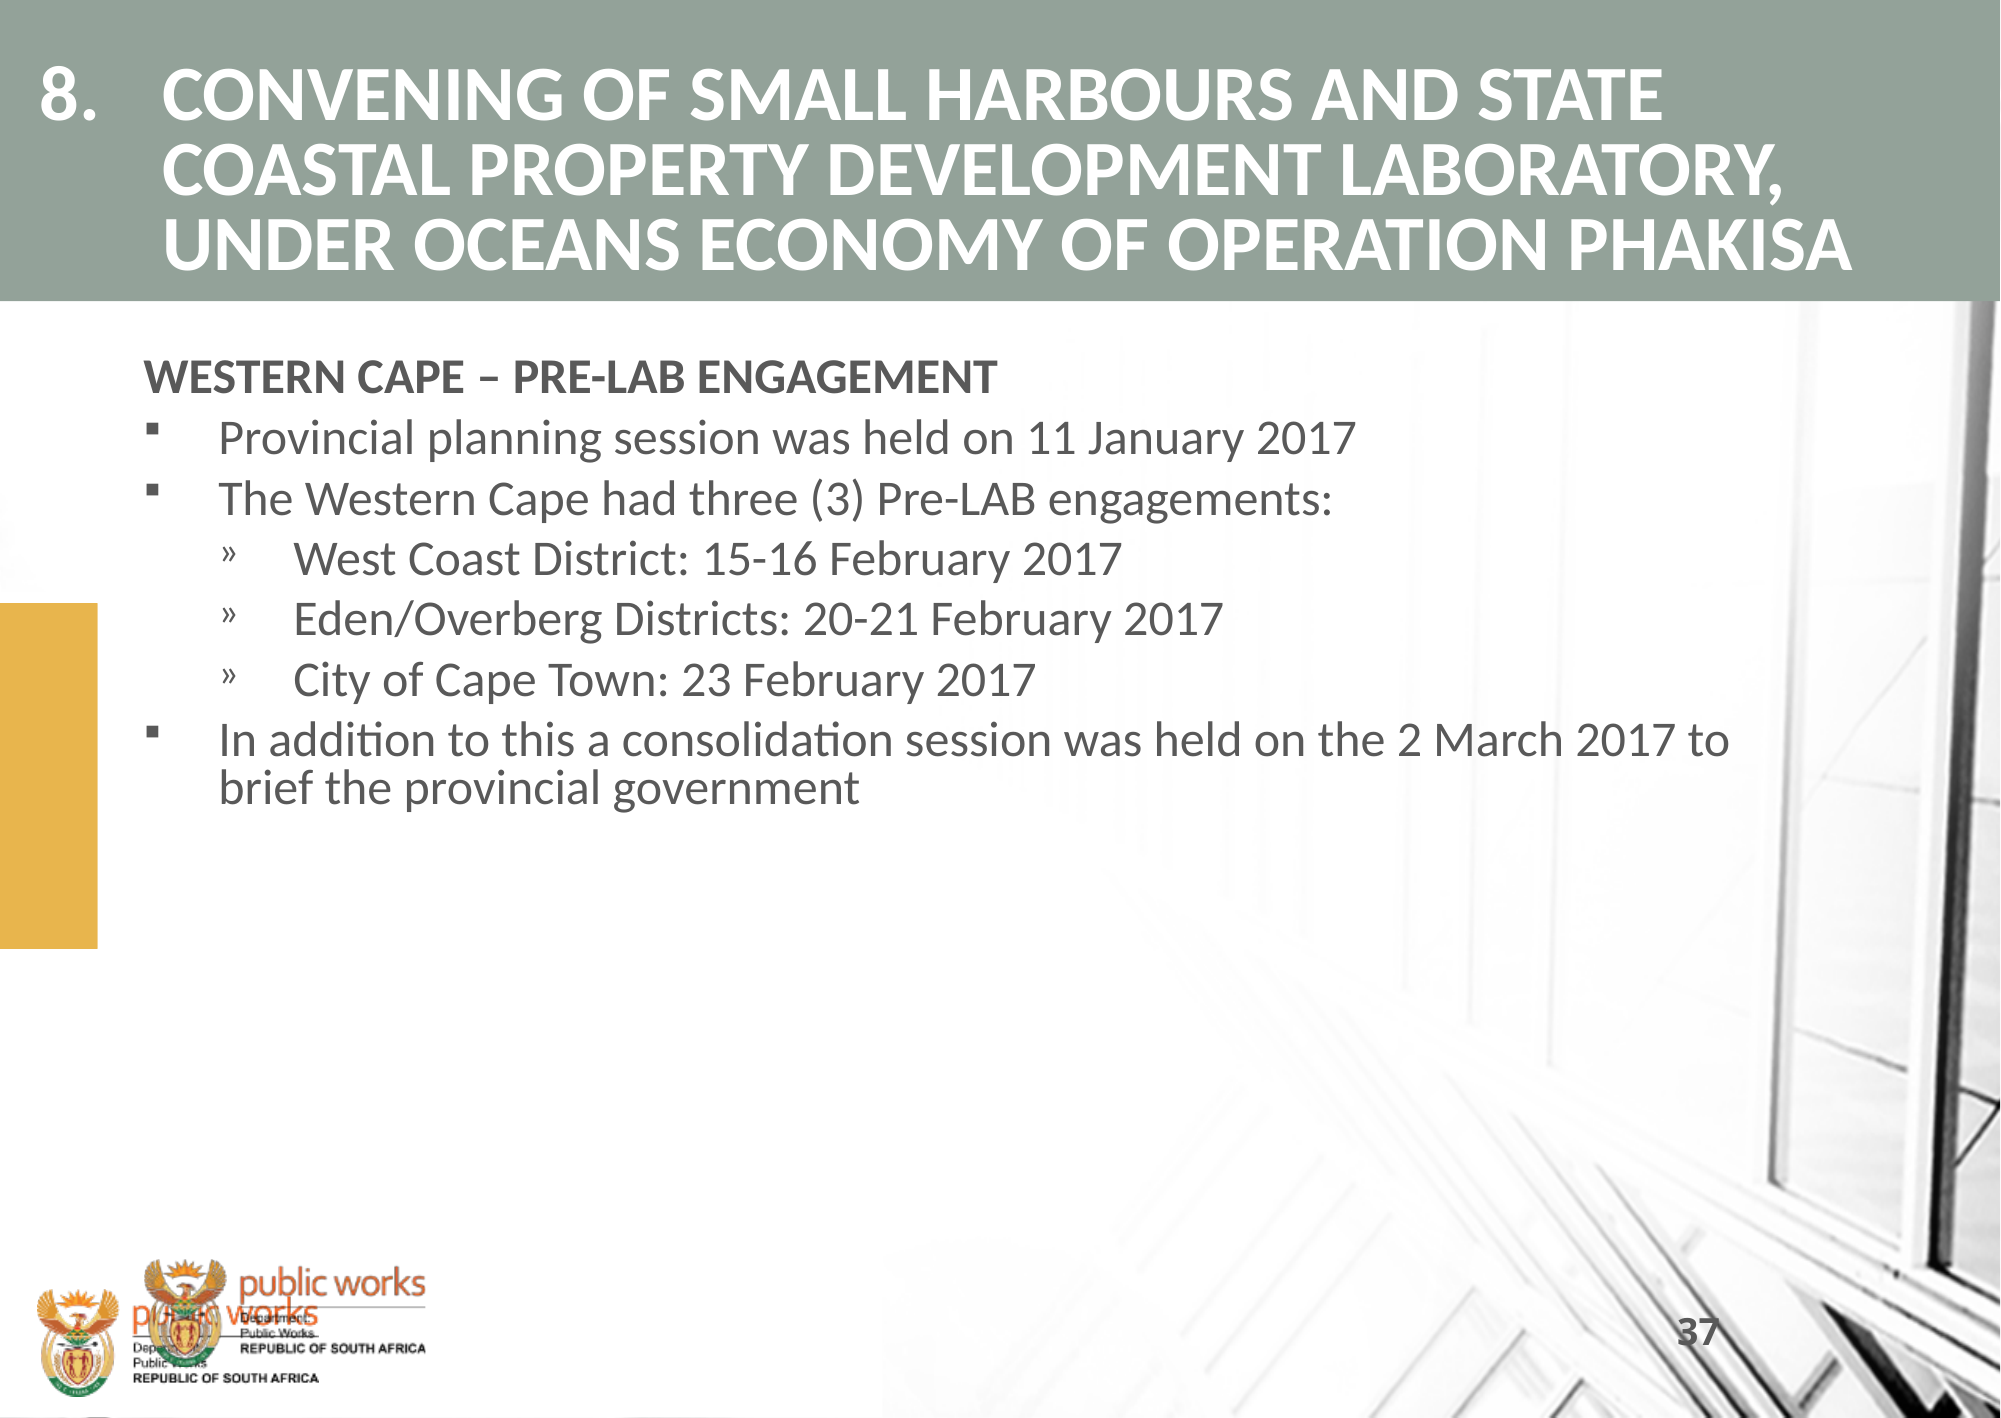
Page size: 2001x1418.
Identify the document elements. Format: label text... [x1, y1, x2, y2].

title 8. CONVENING OF SMALL HARBOURS AND STATE COASTAL PROPERTY DEVELOPMENT LABORATORY, UNDER OCEANS ECONOMY OF OPERATION PHAKISA [24, 48, 1976, 294]
picture [37, 1289, 319, 1397]
text_box WESTERN CAPE – PRE-LAB ENGAGEMENT Provincial planning session was held on 11 January 2017 The Western Cape had three (3) Pre-LAB engagements: West Coast District: 15-16 February 2017 Eden/Overberg Districts: 20-21 February 2017 City of Cape Town: 23 February 2017 In addition to this a consolidation session was held on the 2 March 2017 to brief the provincial government [141, 355, 1835, 815]
picture [0, 0, 2001, 1418]
text_box [0, 603, 98, 949]
text_box [144, 1259, 426, 1367]
